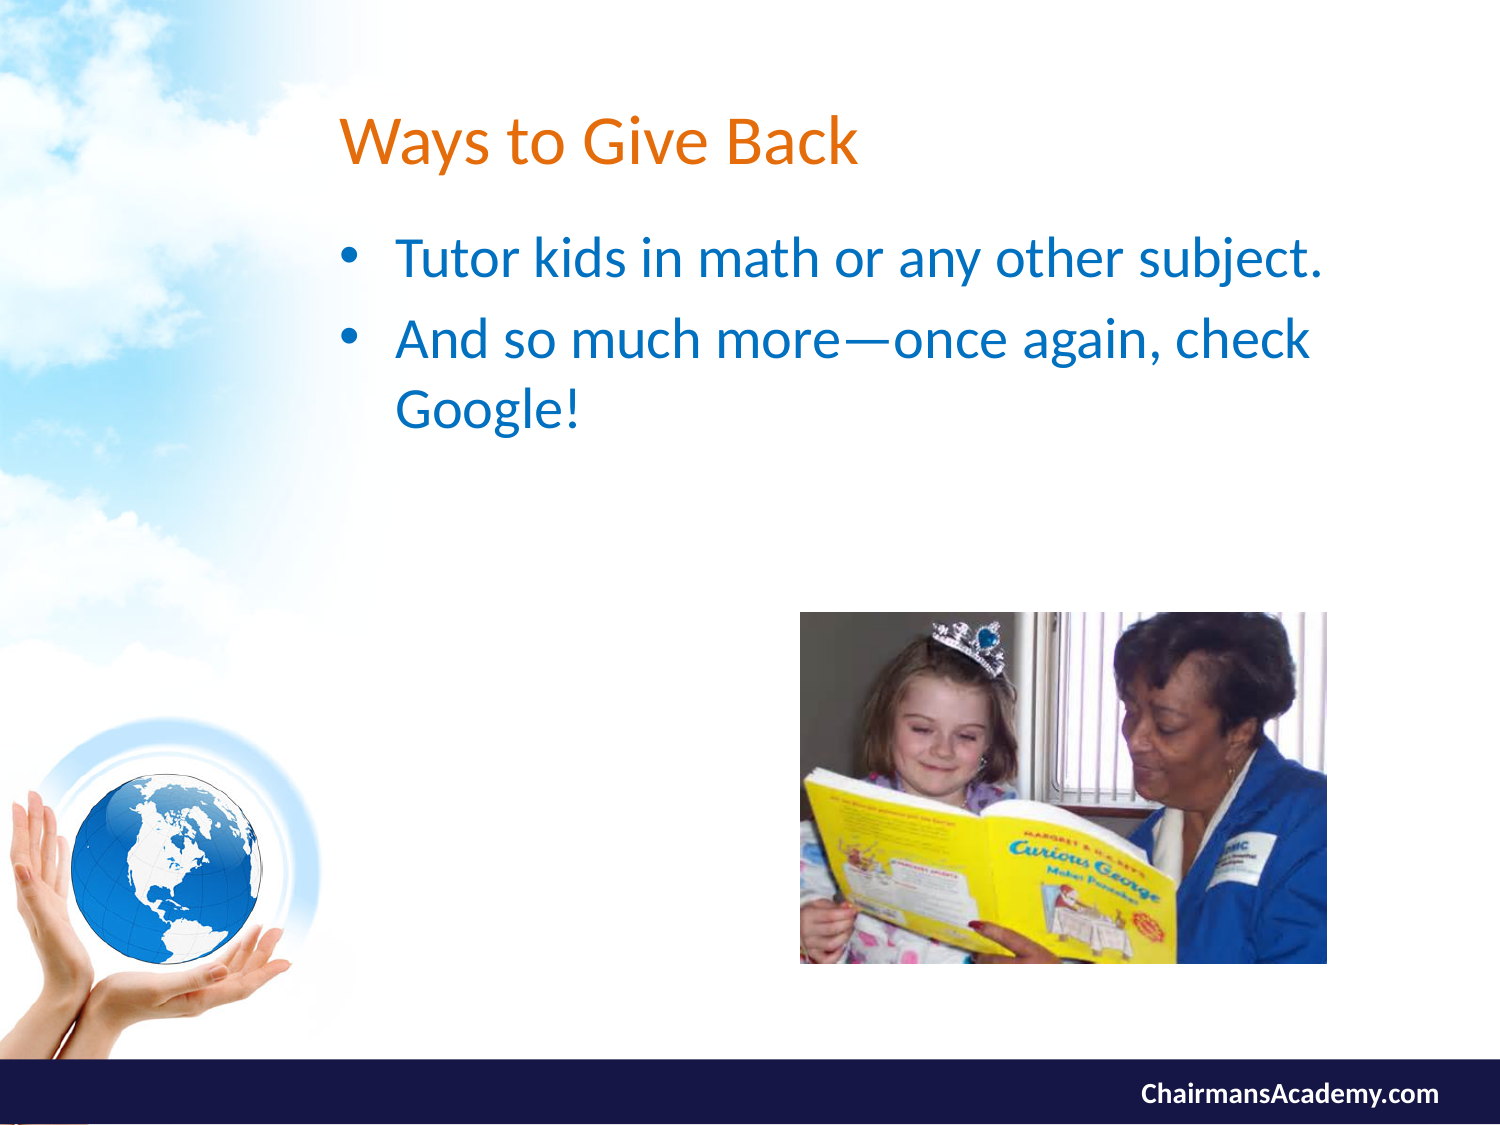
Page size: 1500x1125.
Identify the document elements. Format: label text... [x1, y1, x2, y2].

list Tutor kids in math or any other subject. And so much more—once again, check Google! [324, 211, 1476, 964]
title Ways to Give Back [324, 86, 1476, 187]
picture [0, 0, 1500, 1059]
